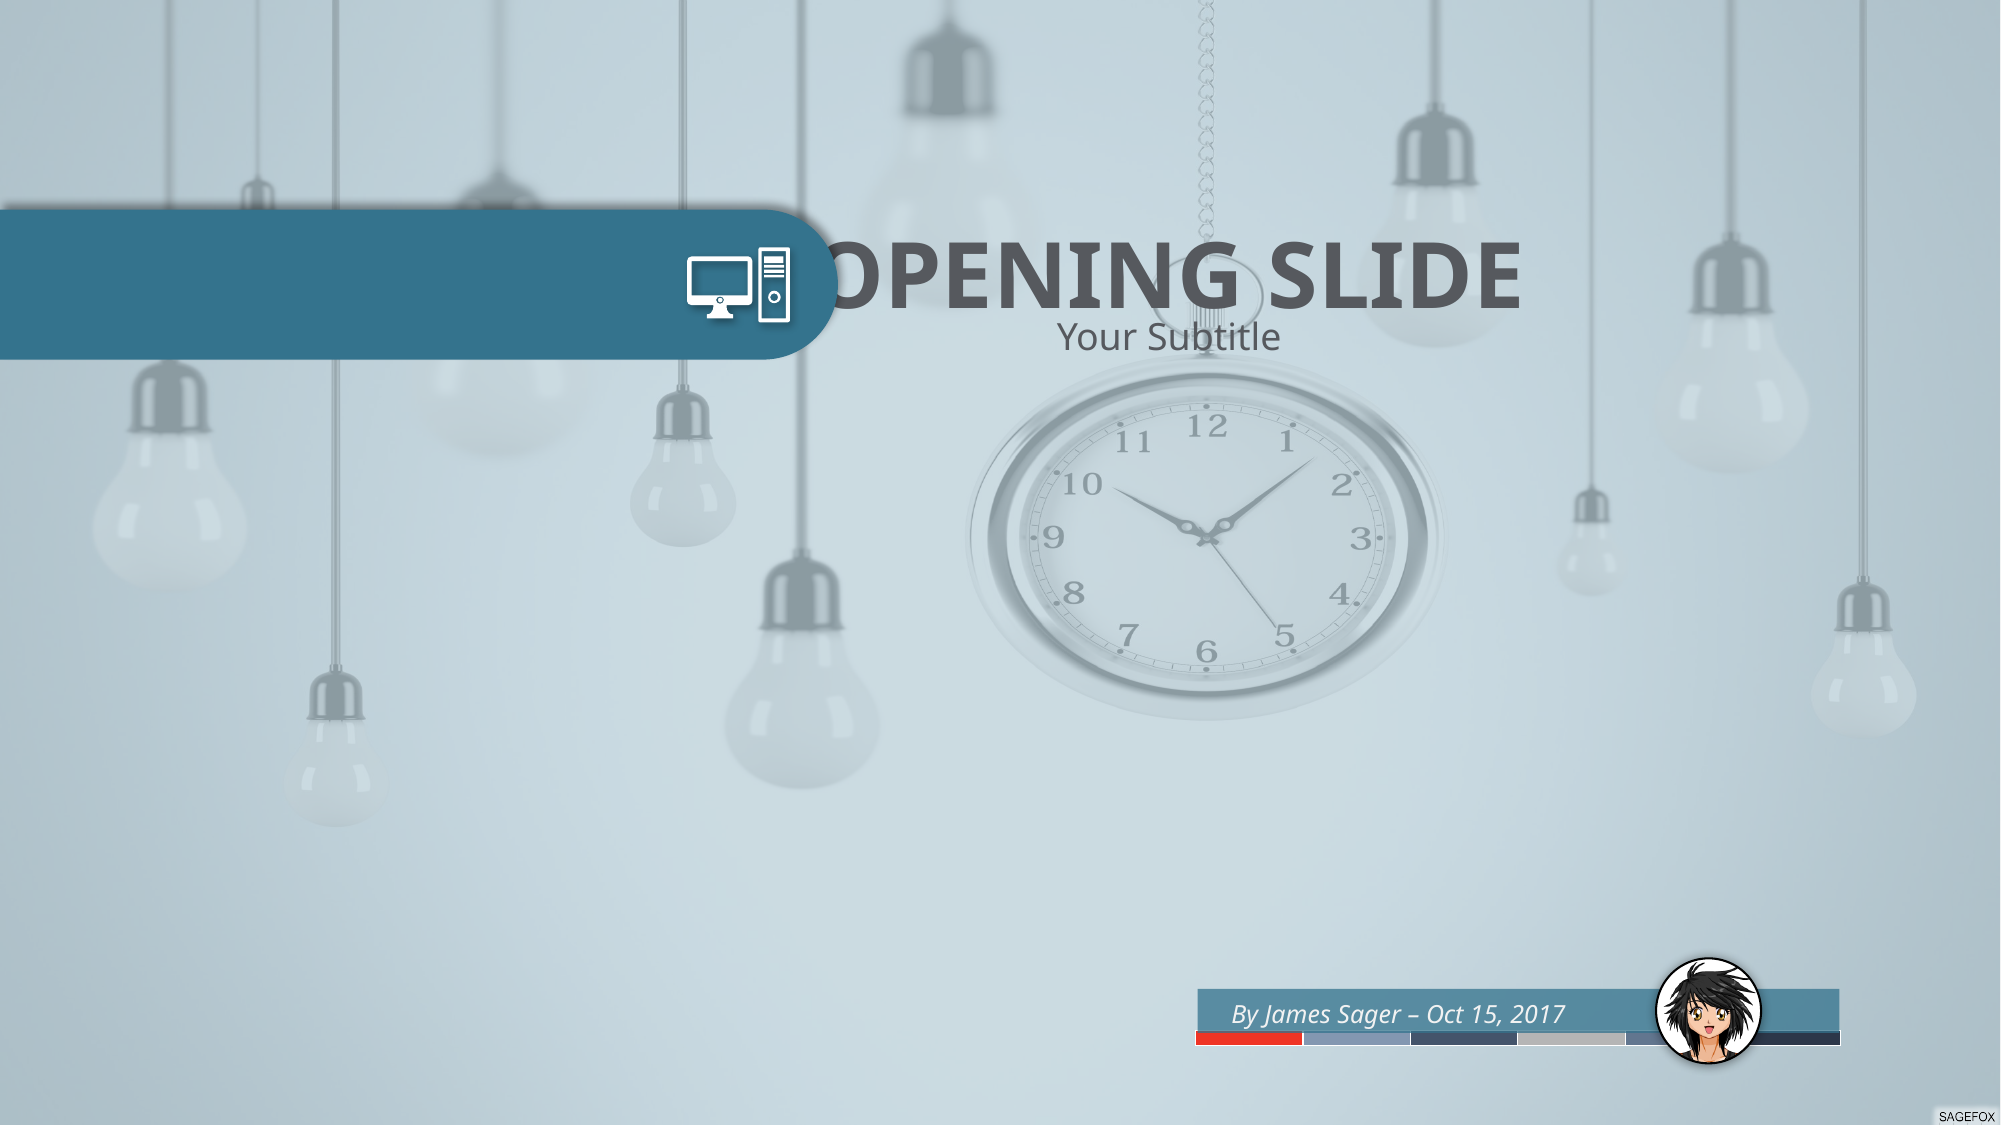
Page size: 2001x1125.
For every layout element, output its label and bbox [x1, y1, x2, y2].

text_box [716, 209, 1621, 367]
text_box [0, 208, 772, 361]
text_box [1195, 958, 1841, 1064]
text_box [687, 256, 716, 319]
picture [1936, 1111, 1997, 1125]
